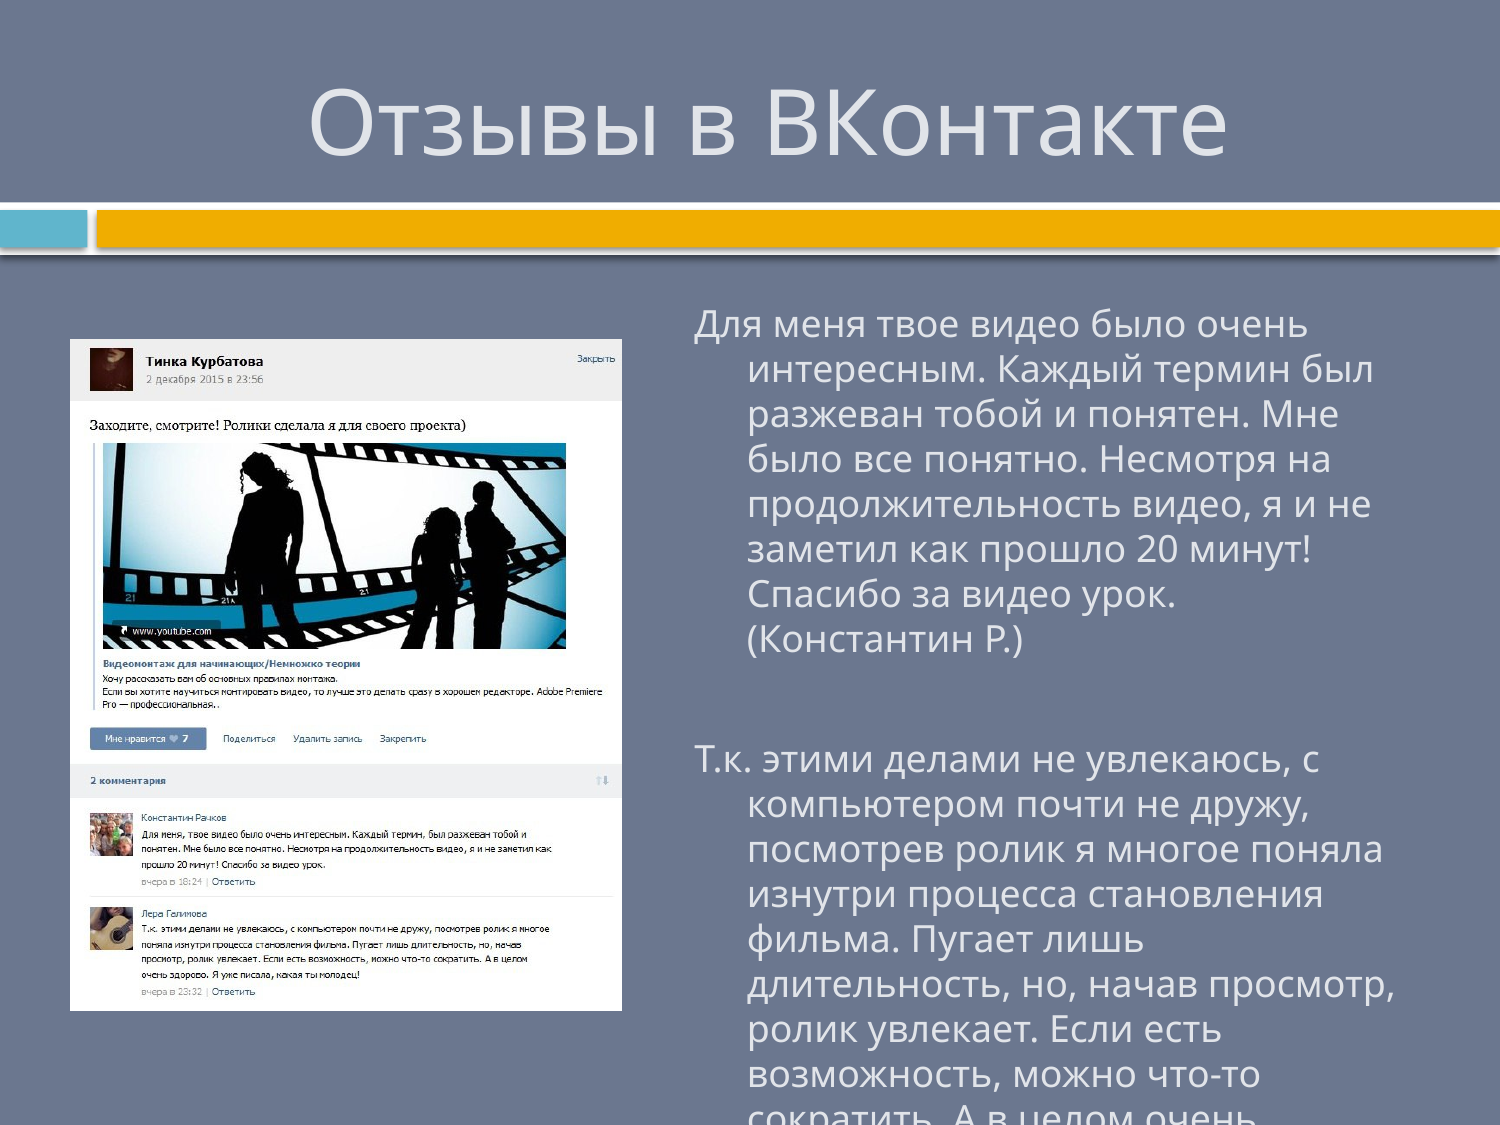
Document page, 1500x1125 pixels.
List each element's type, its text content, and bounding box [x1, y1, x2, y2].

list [70, 339, 622, 1012]
title Отзывы в ВКонтакте [99, 37, 1438, 200]
list Для меня твое видео было очень интересным. Каждый термин был разжеван тобой и понятен. Мне было все понятно. Несмотря на продолжительность видео, я и не заметил как прошло 20 минут! Спасибо за видео урок. (Константин Р.) Т.к. этими делами не увлекаюсь, с компьютером почти не дружу, посмотрев ролик я многое поняла изнутри процесса становления фильма. Пугает лишь длительность, но, начав просмотр, ролик увлекает. Если есть возможность, можно что-то сократить. А в целом очень здорово. (Лера Г.) [679, 292, 1430, 1043]
